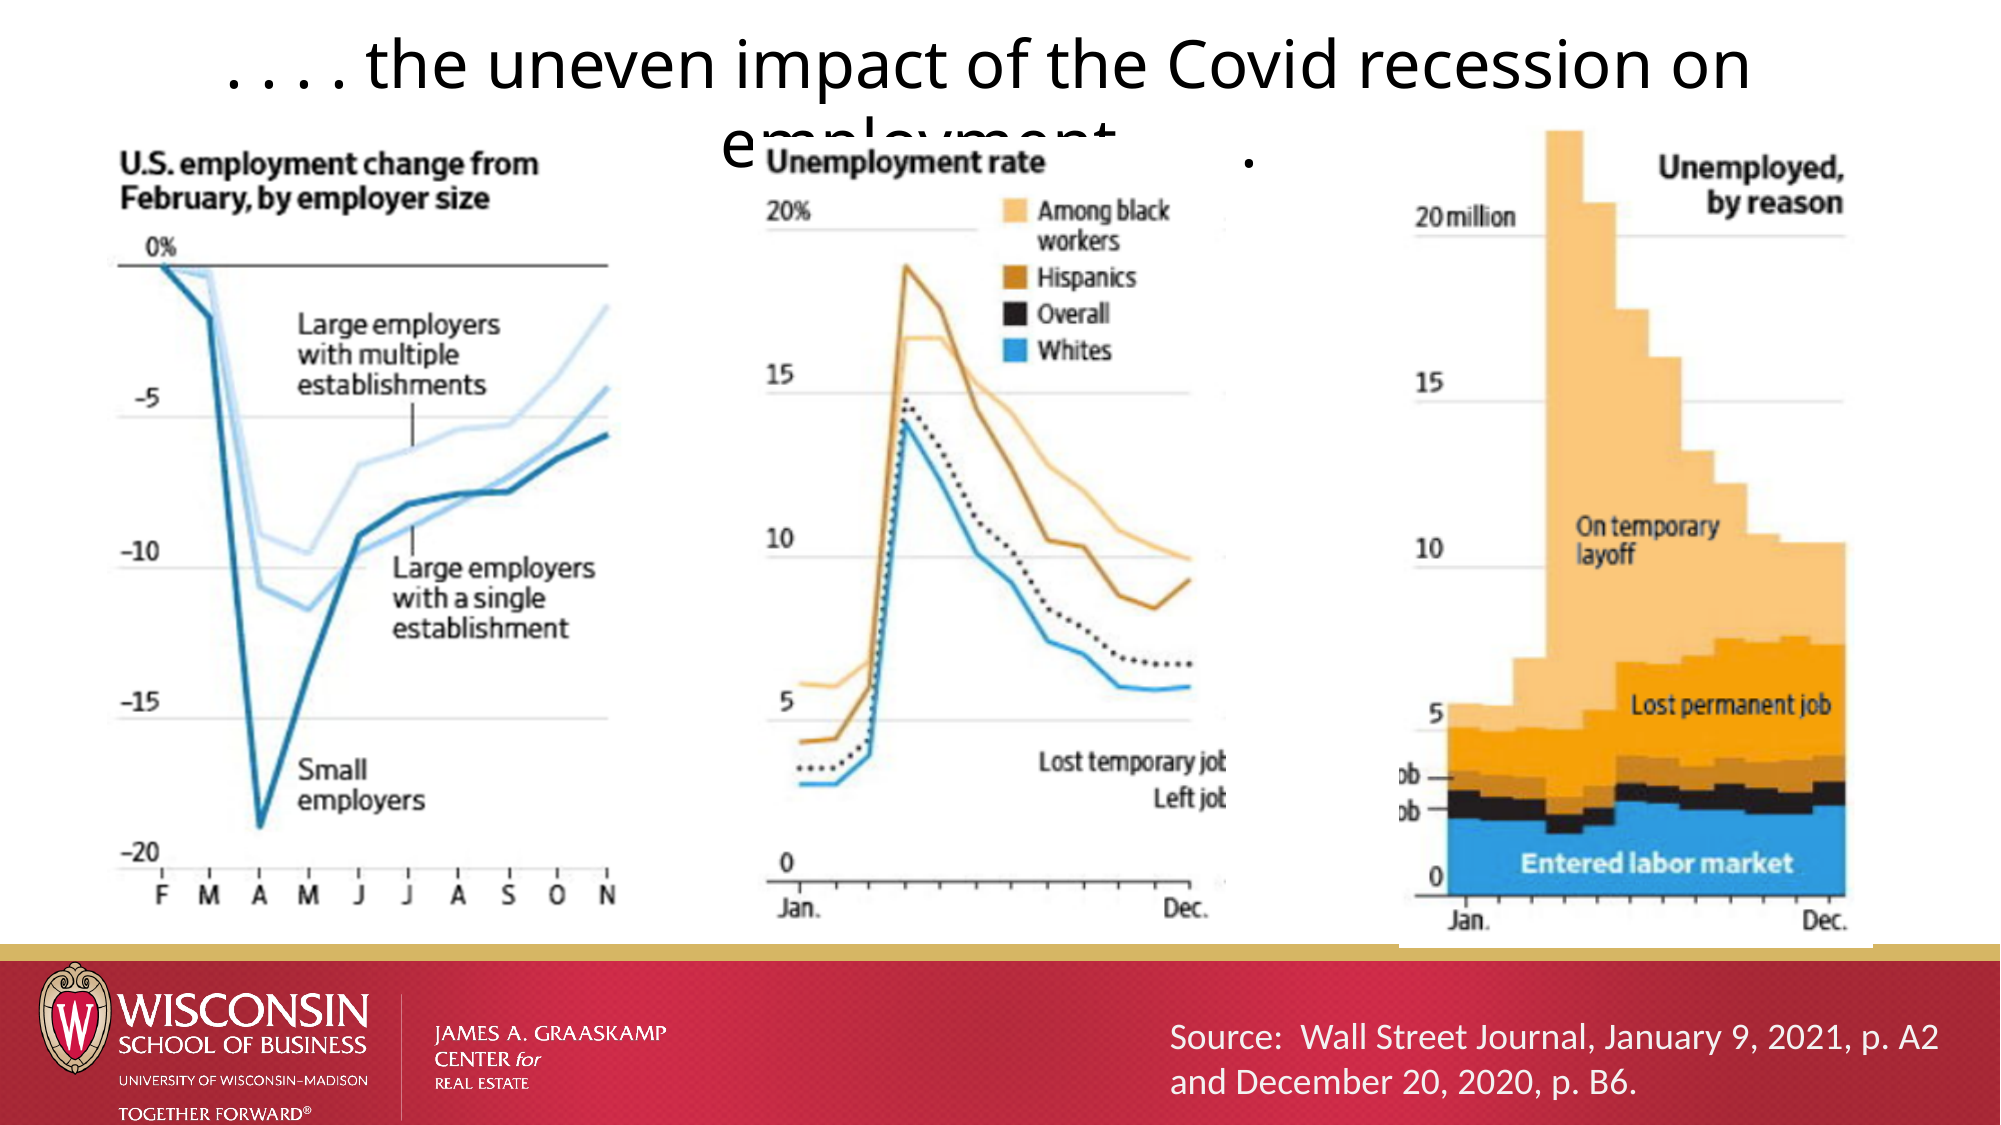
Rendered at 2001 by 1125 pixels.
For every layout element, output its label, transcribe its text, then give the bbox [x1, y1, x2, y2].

picture [753, 137, 1226, 926]
picture [0, 953, 2000, 1125]
text_box . . . . the uneven impact of the Covid recession on employment . . . . [0, 13, 1991, 339]
picture [107, 140, 716, 928]
picture [1399, 115, 1873, 948]
